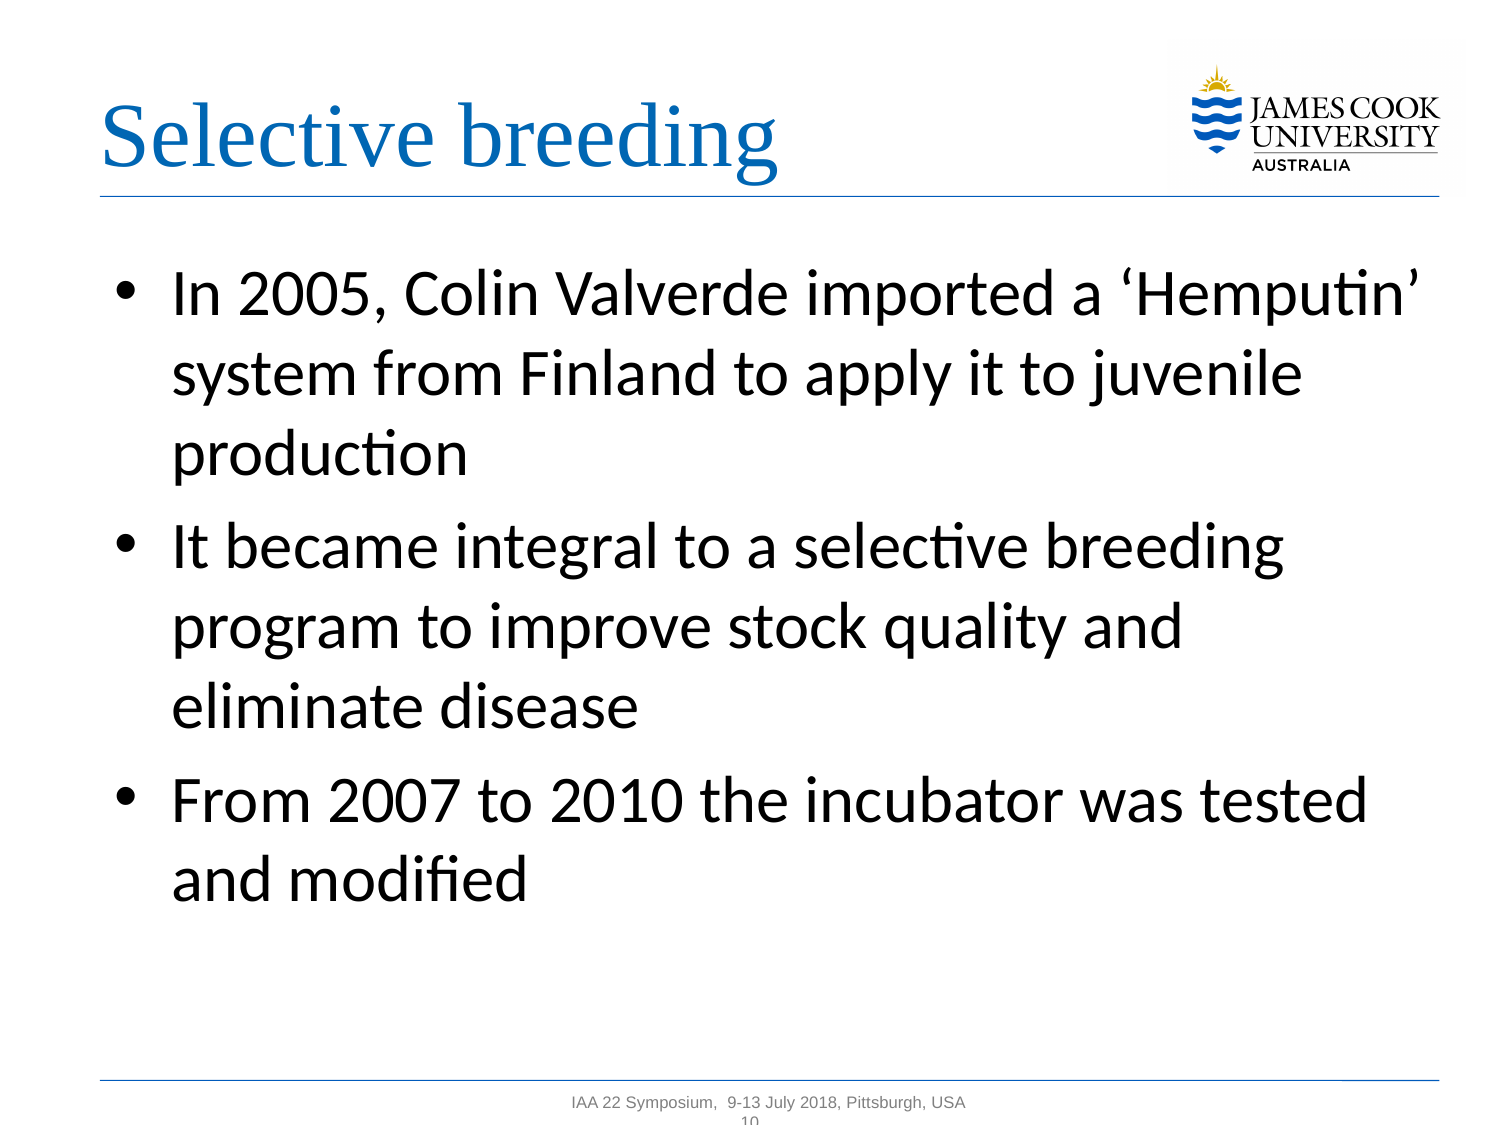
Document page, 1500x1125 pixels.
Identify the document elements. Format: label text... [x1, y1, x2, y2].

title Selective breeding [99, 62, 992, 196]
text_box In 2005, Colin Valverde imported a ‘Hemputin’ system from Finland to apply it to juvenile production It became integral to a selective breeding program to improve stock quality and eliminate disease From 2007 to 2010 the incubator was tested and modified [99, 241, 1450, 984]
picture [1167, 39, 1466, 197]
